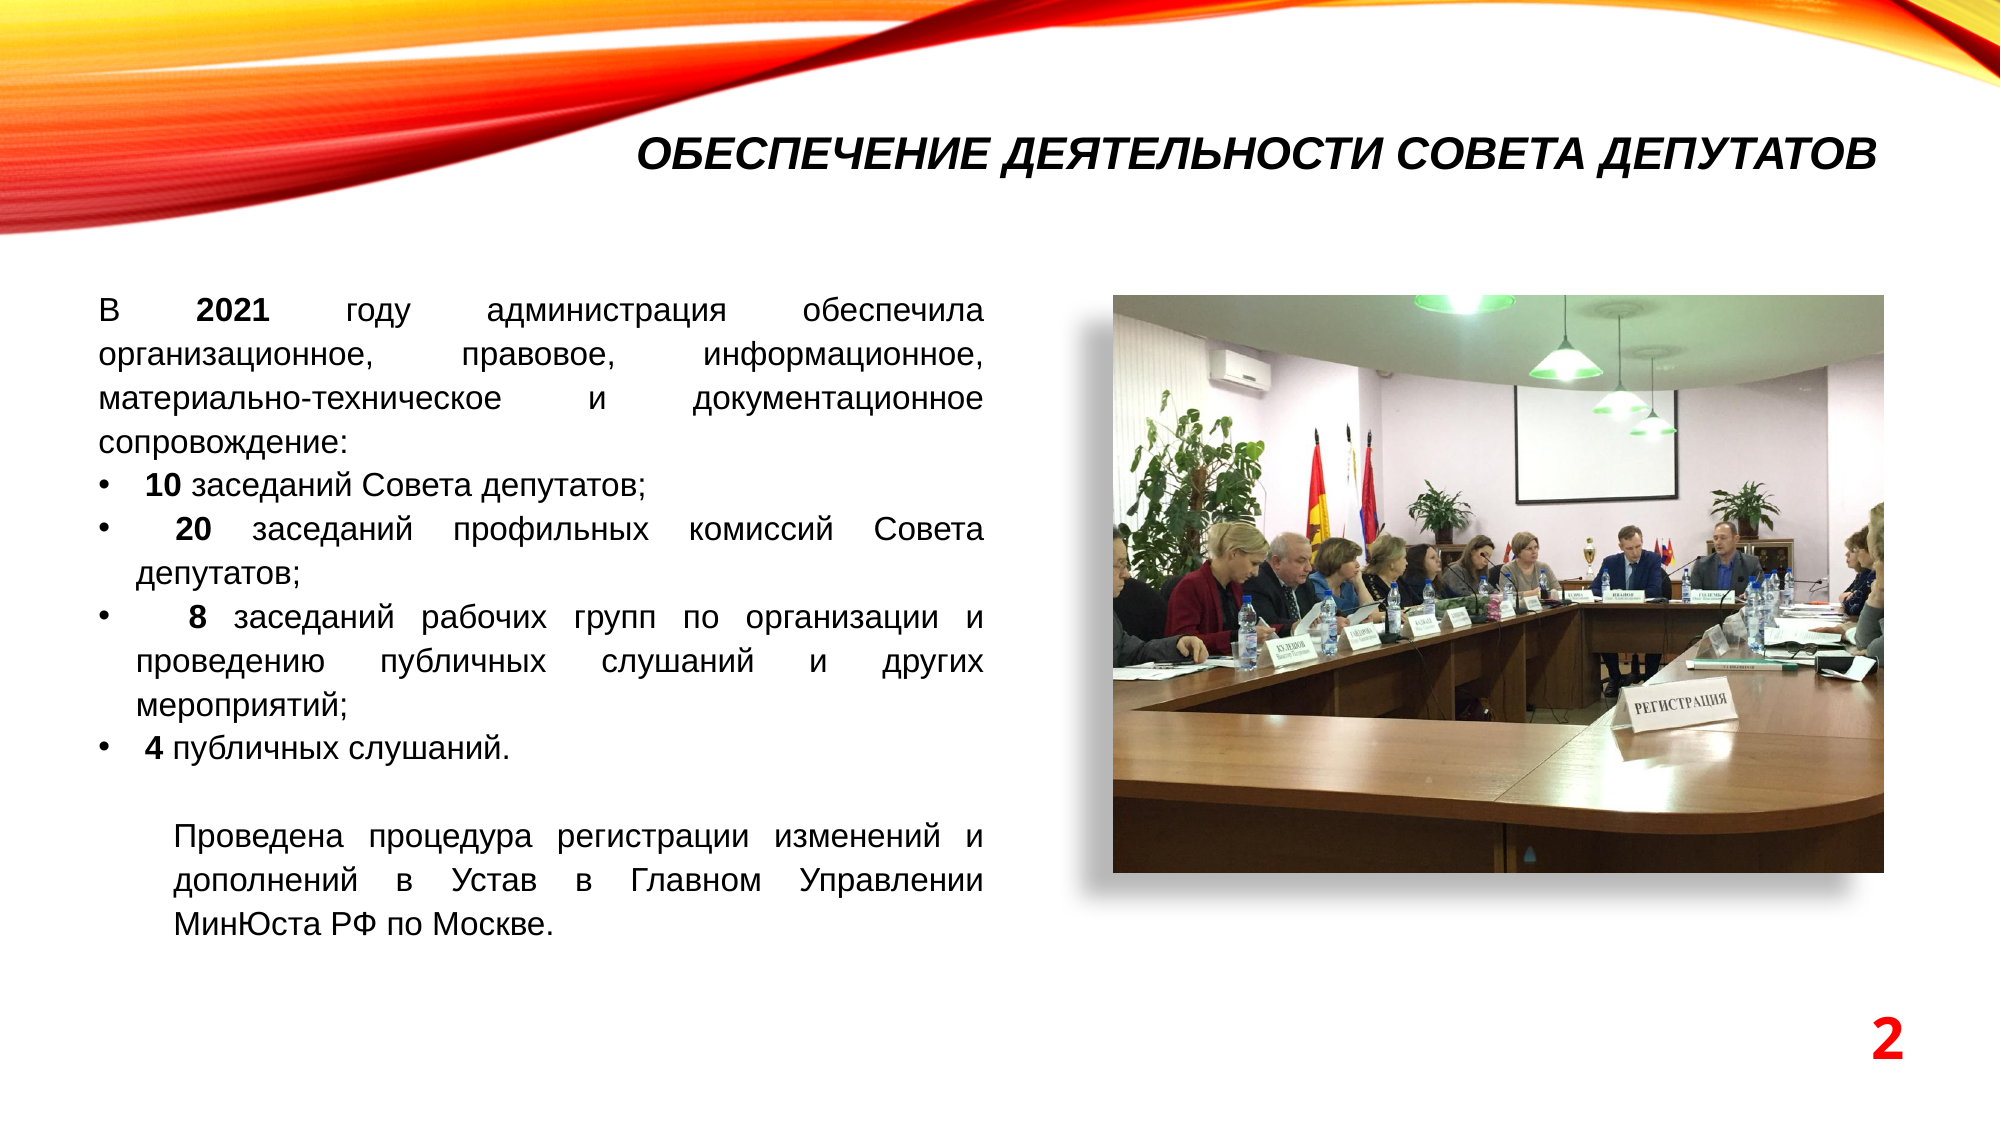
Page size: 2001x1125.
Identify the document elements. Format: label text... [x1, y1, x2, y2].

text_box 2 [1849, 993, 1964, 1079]
title ОБЕСПЕЧЕНИЕ ДЕЯТЕЛЬНОСТИ СОВЕТА ДЕПУТАТОВ [551, 102, 1964, 207]
picture [0, 0, 2000, 237]
list В 2021 году администрация обеспечила организационное, правовое, информационное, материально-техническое и документационное сопровождение: 10 заседаний Совета депутатов; 20 заседаний профильных комиссий Совета депутатов; 8 заседаний рабочих групп по организации и проведению публичных слушаний и других мероприятий; 4 публичных слушаний. Проведена процедура регистрации изменений и дополнений в Устав в Главном Управлении МинЮста РФ по Москве. [83, 276, 1000, 960]
picture [1113, 295, 1884, 874]
